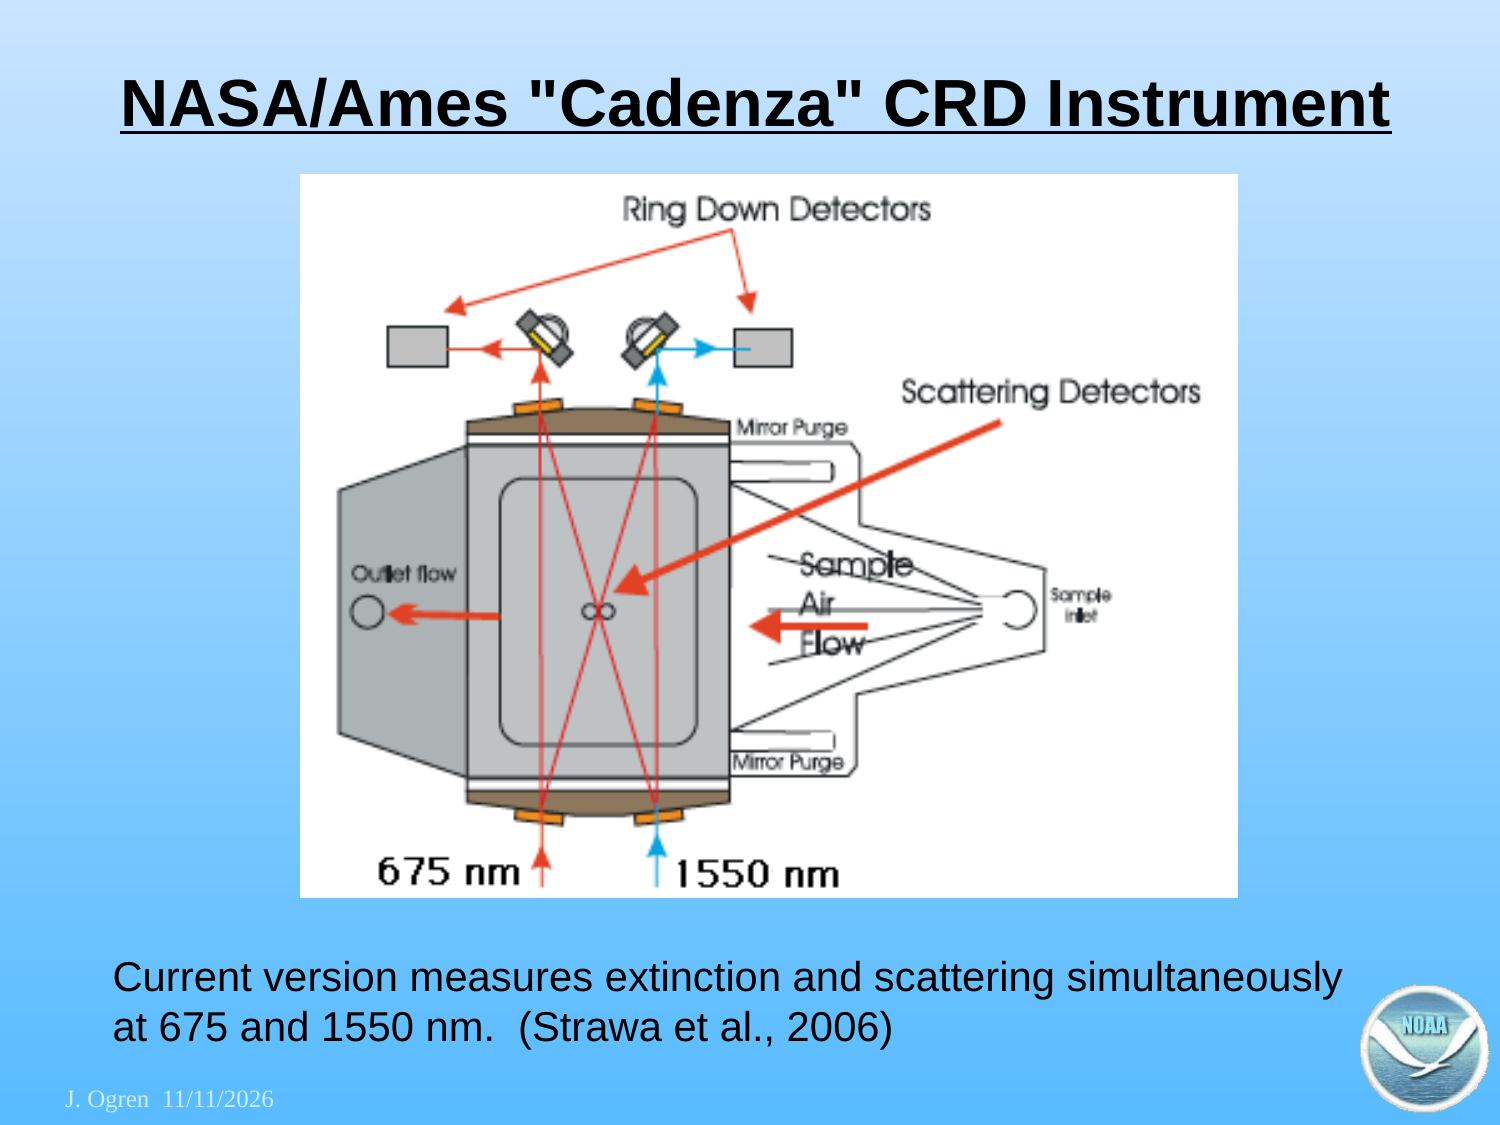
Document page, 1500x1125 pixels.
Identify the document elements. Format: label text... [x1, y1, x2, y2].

text_box Current version measures extinction and scattering simultaneously at 675 and 1550 nm. (Strawa et al., 2006) [112, 949, 1350, 1100]
picture [299, 174, 1238, 898]
picture [1351, 974, 1500, 1125]
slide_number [49, 1074, 351, 1125]
title NASA/Ames "Cadenza" CRD Instrument [62, 37, 1451, 163]
